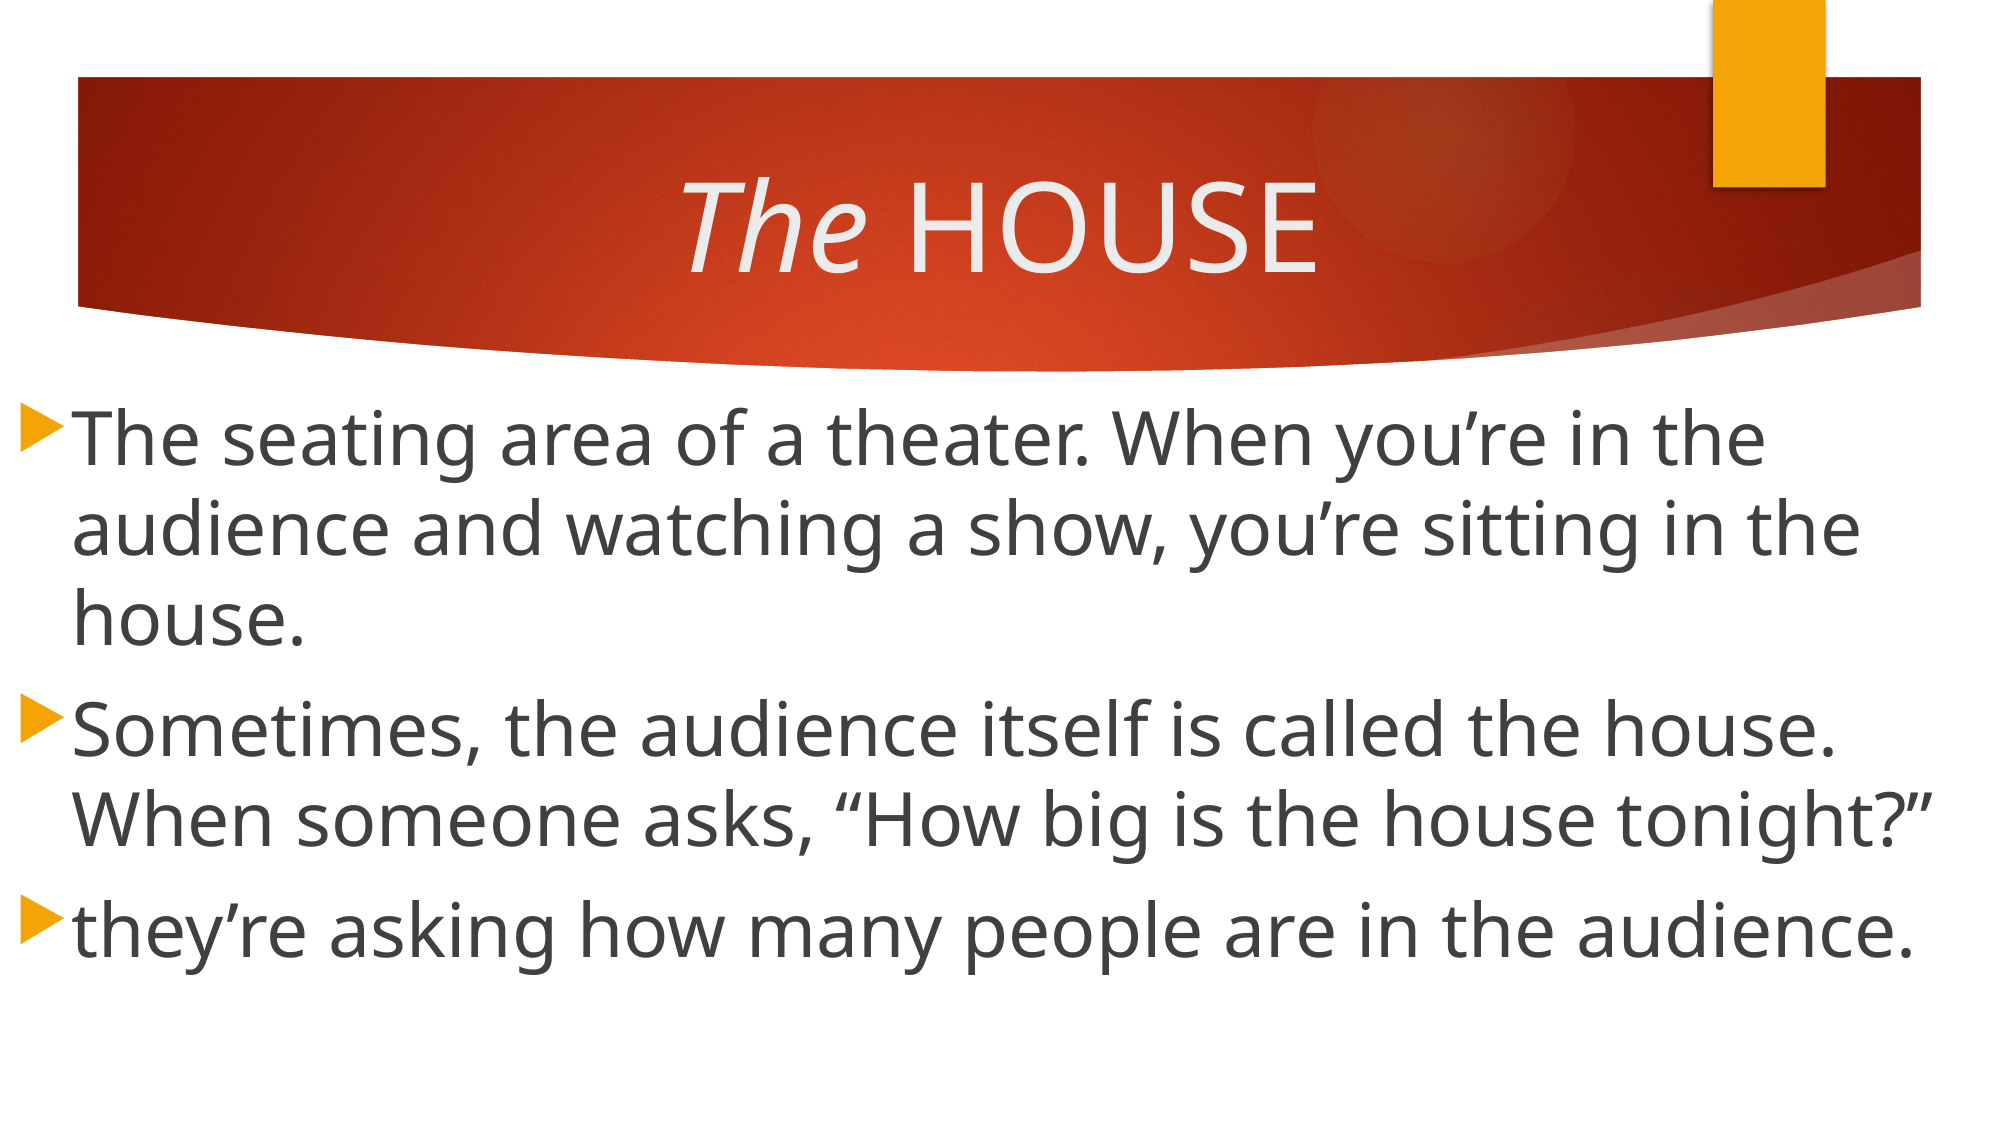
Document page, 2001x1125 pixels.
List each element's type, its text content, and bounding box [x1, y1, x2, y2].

title The HOUSE [78, 80, 1918, 366]
list The seating area of a theater. When you’re in the audience and watching a show, you’re sitting in the house. Sometimes, the audience itself is called the house. When someone asks, “How big is the house tonight?” they’re asking how many people are in the audience. [0, 383, 2000, 1125]
